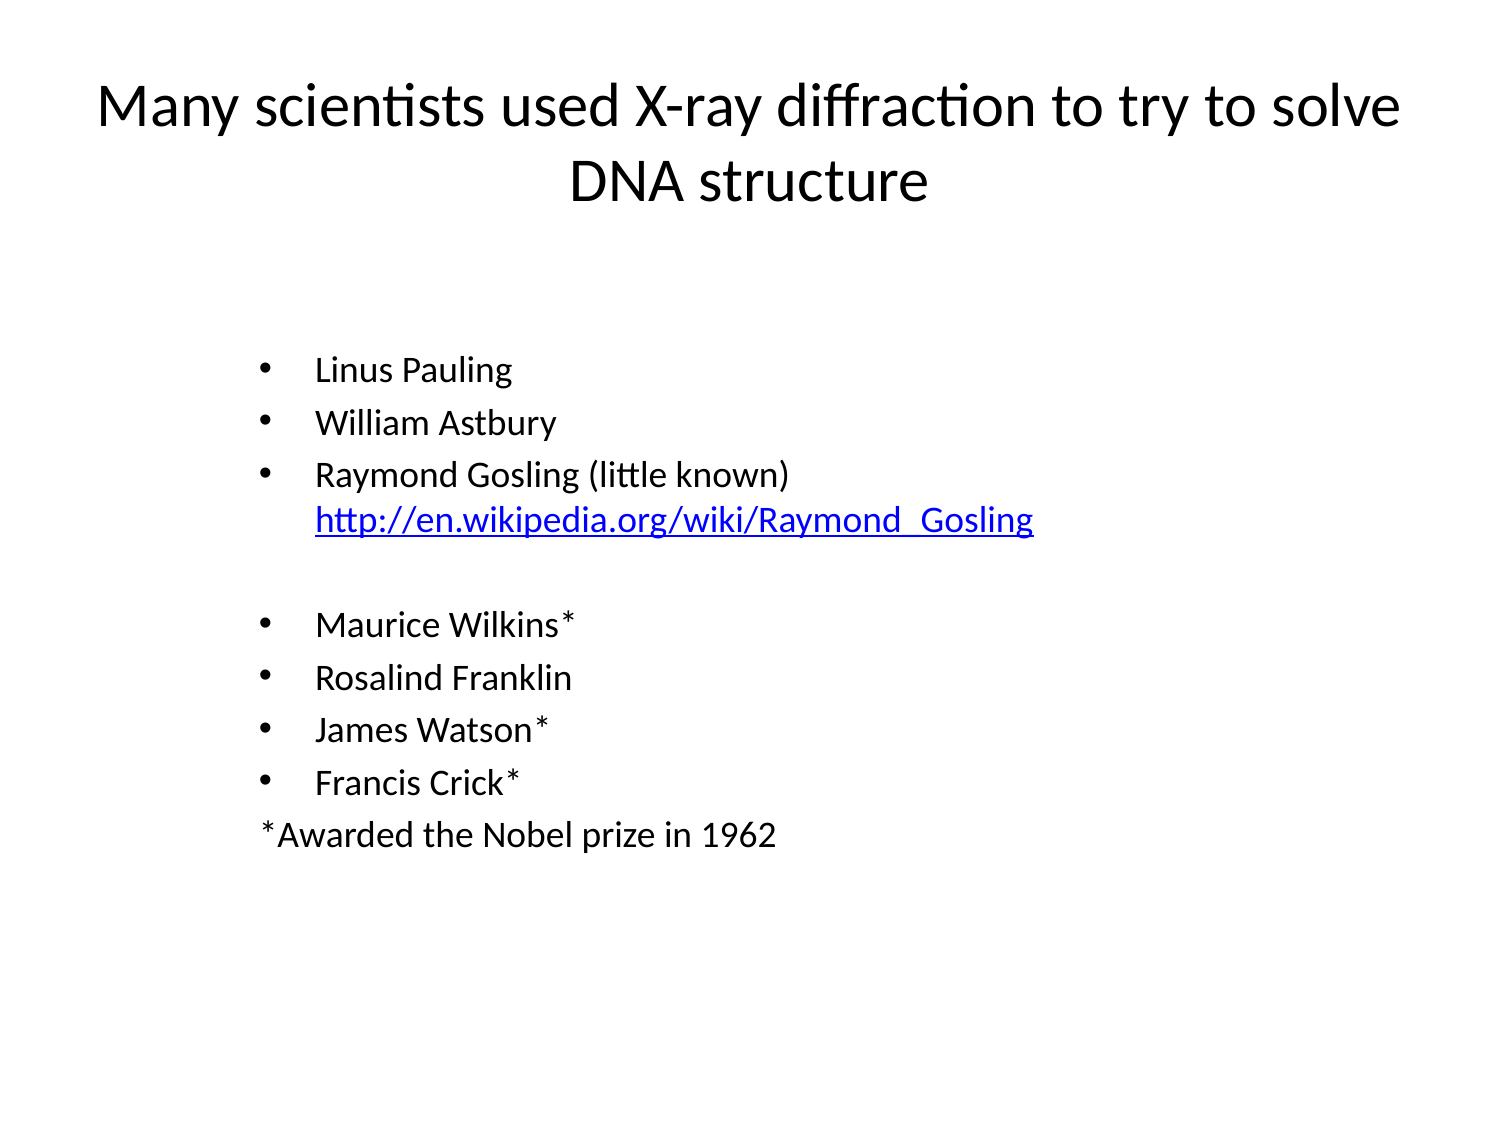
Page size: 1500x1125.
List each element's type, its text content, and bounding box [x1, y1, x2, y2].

title Many scientists used X-ray diffraction to try to solve DNA structure [75, 45, 1425, 233]
list Linus Pauling William Astbury Raymond Gosling (little known) http://en.wikipedia.org/wiki/Raymond_Gosling Maurice Wilkins* Rosalind Franklin James Watson* Francis Crick* *Awarded the Nobel prize in 1962 [243, 337, 1266, 938]
